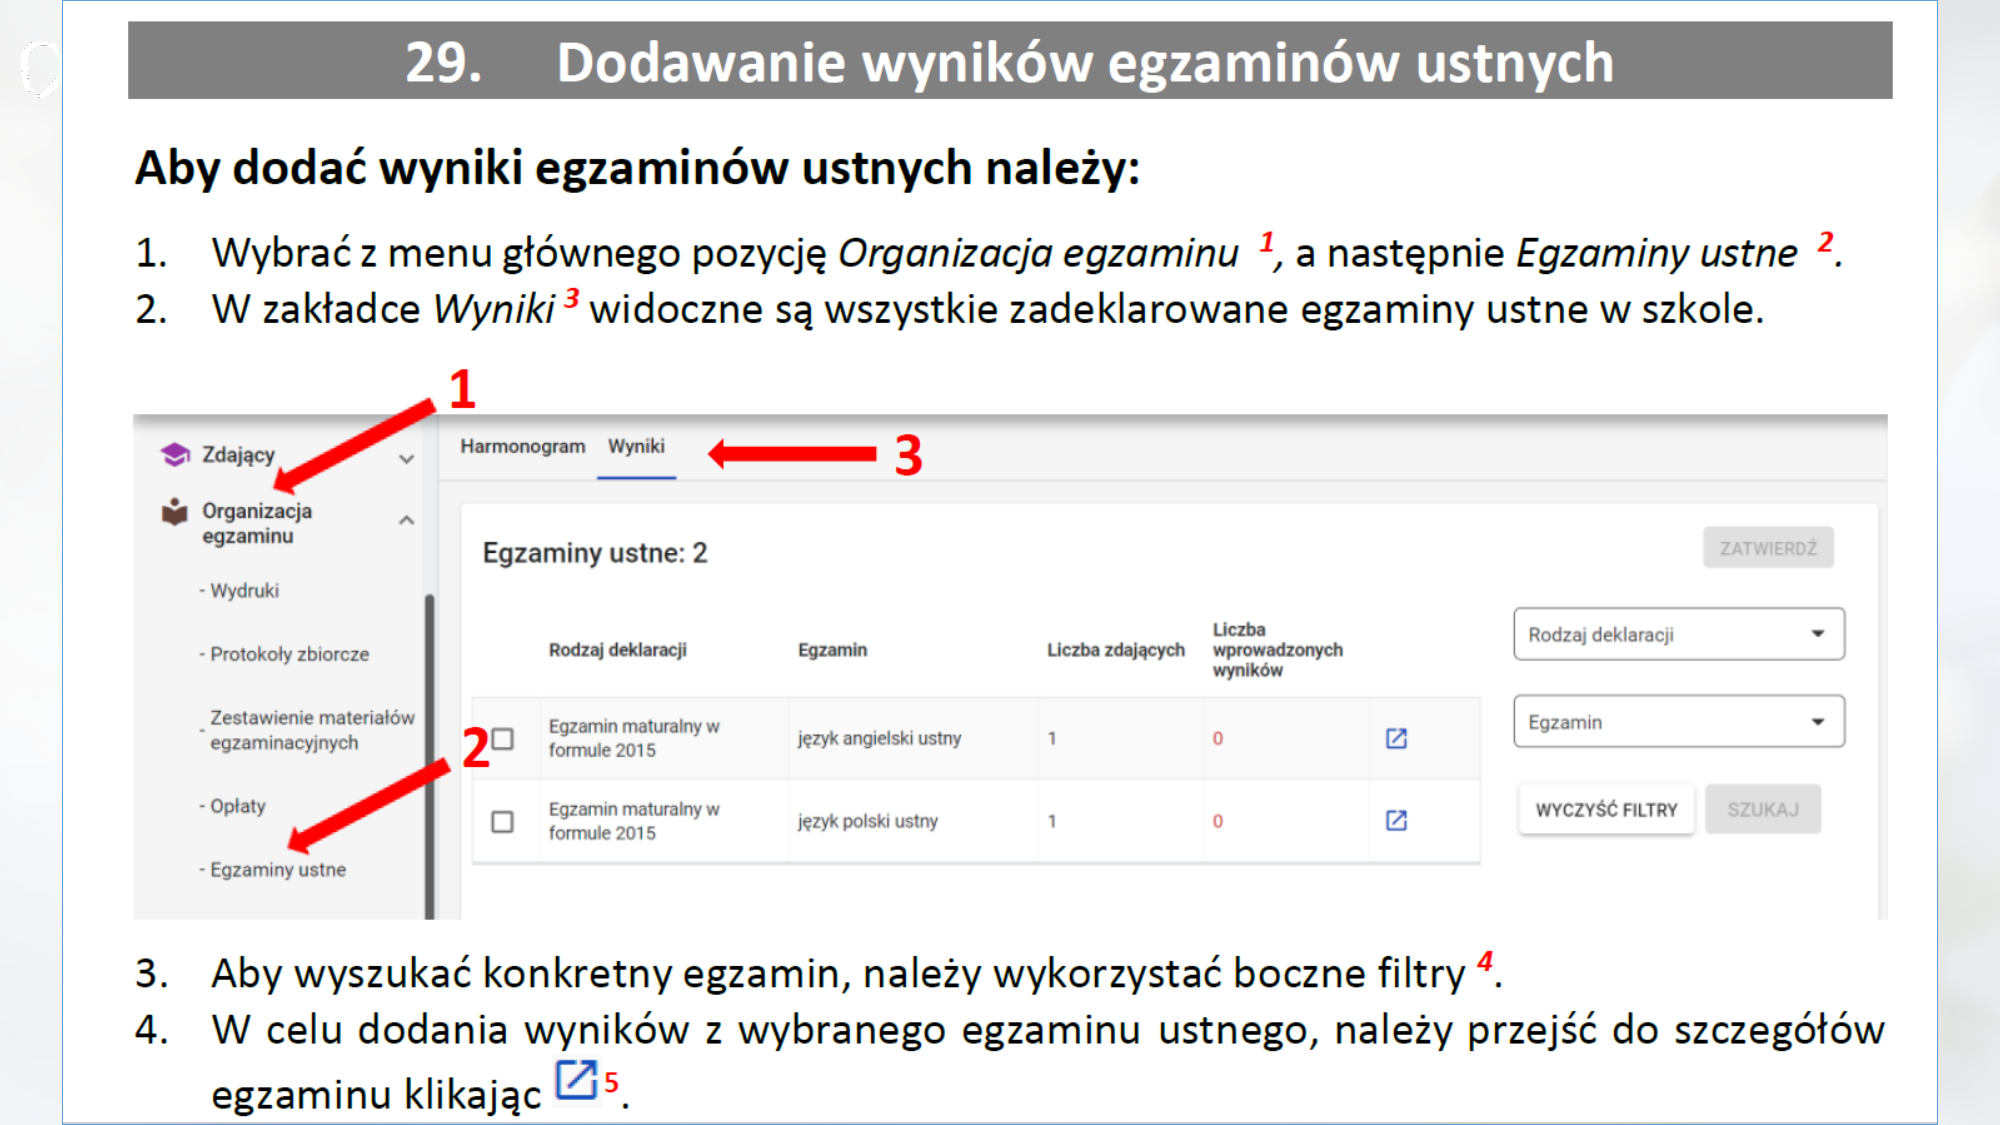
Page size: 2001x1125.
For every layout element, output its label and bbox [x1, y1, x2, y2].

list [62, 0, 1938, 1125]
